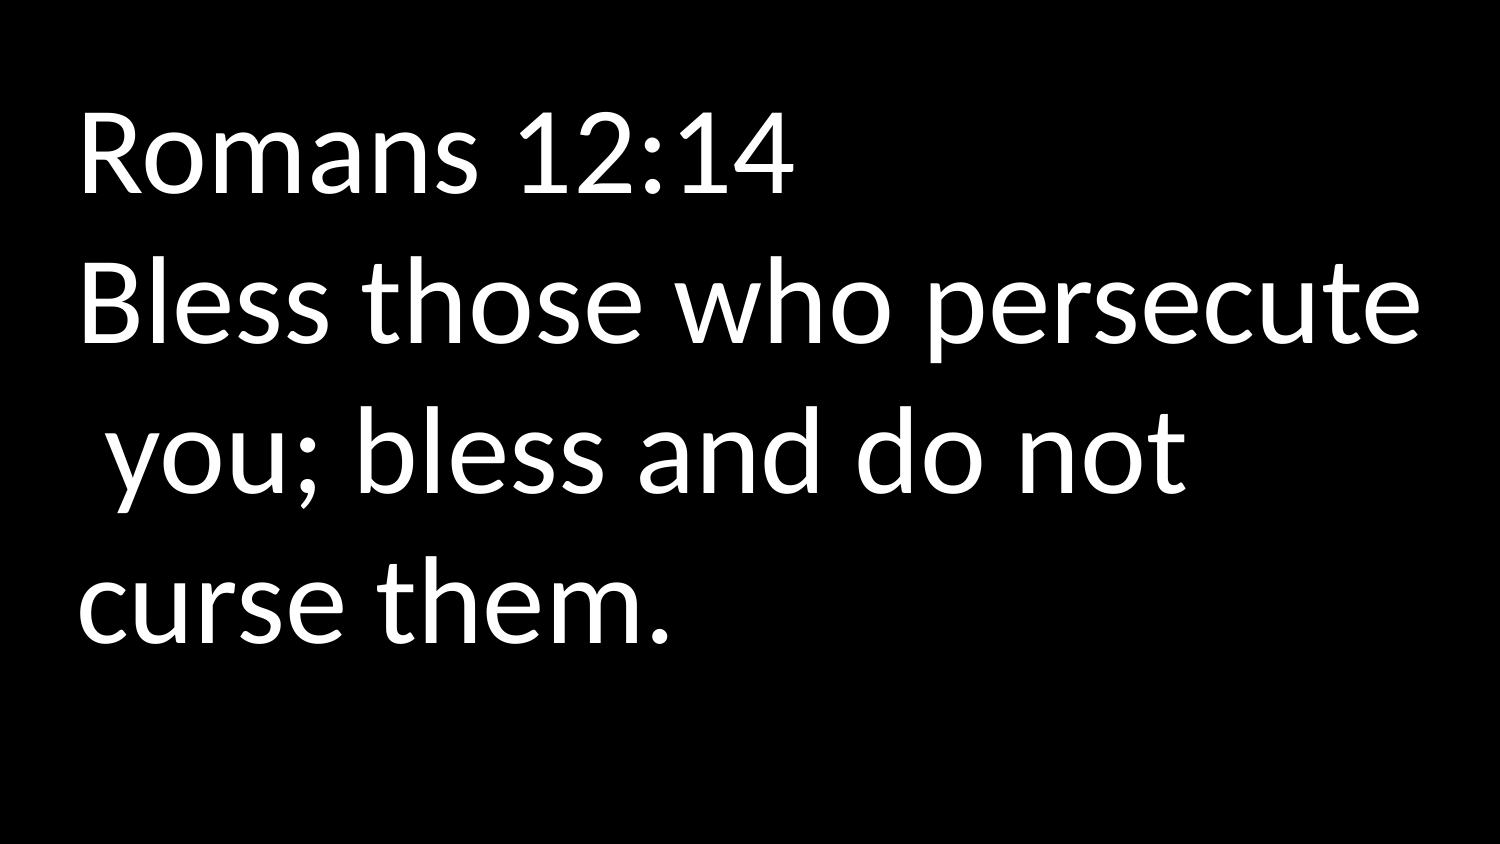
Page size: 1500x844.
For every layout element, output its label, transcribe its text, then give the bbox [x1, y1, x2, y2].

text_box Romans 12:14 Bless those who persecute you; bless and do not curse them. [61, 61, 1450, 827]
